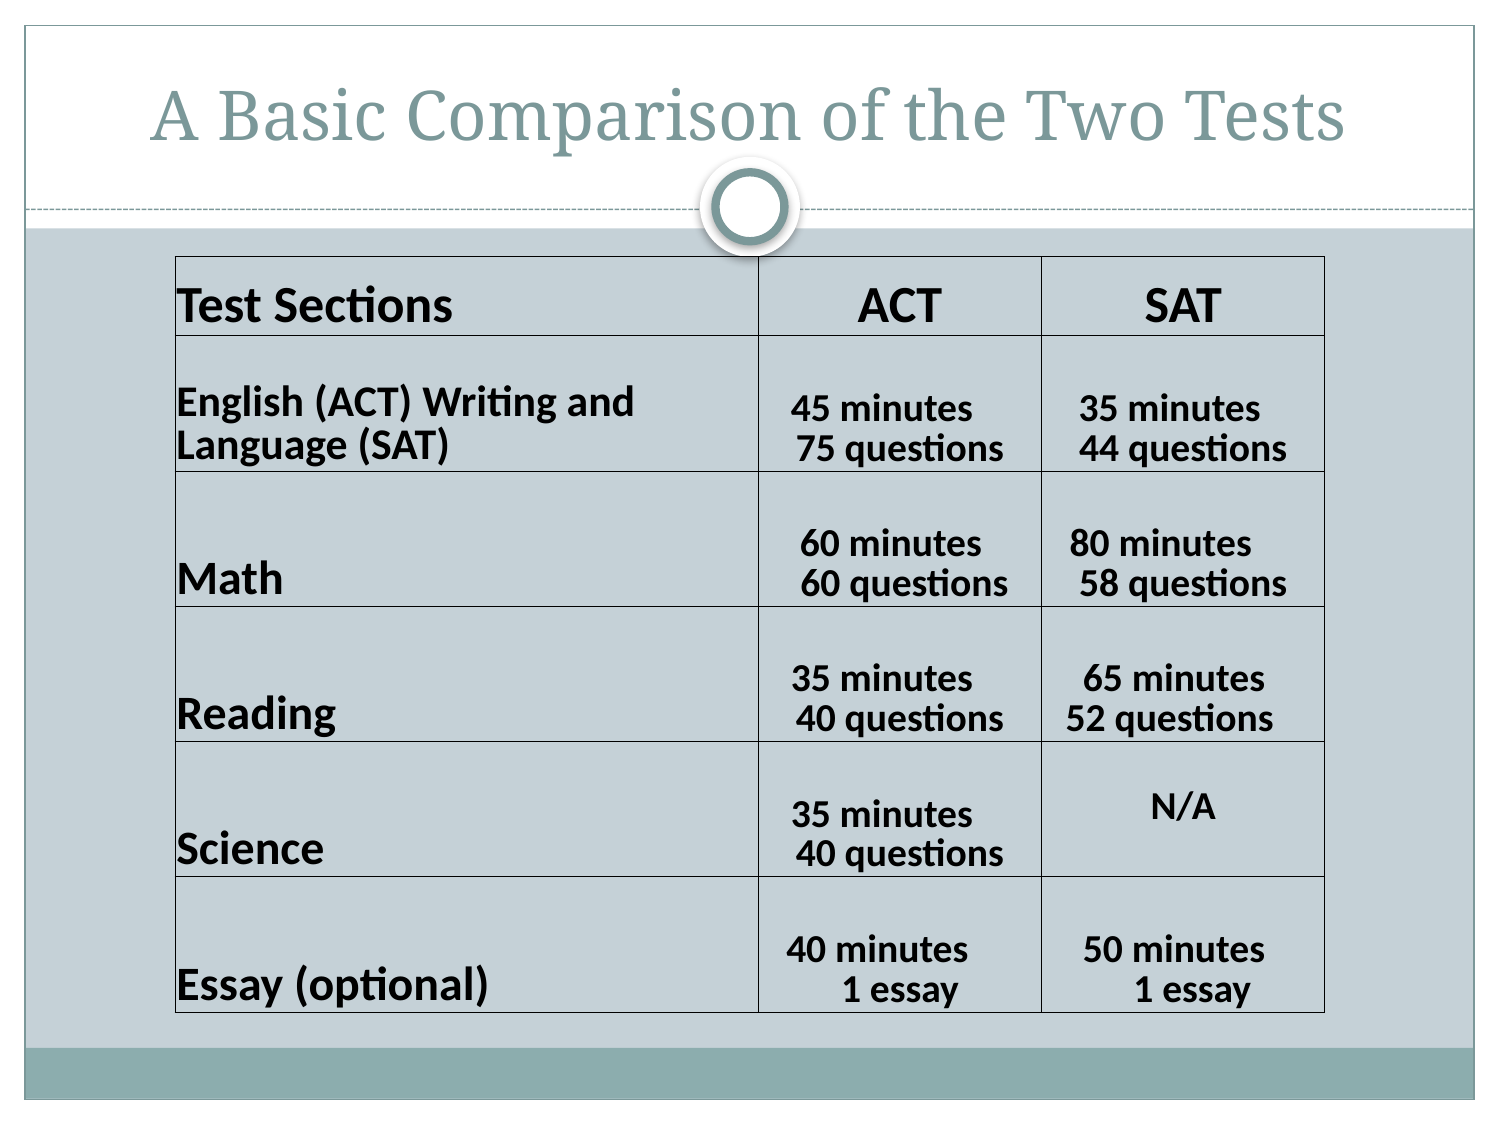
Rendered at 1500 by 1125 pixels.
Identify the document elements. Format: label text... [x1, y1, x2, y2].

table_cell Reading [176, 607, 758, 741]
title A Basic Comparison of the Two Tests [49, 37, 1450, 162]
table_cell 80 minutes 58 questions [1042, 472, 1324, 606]
table_cell N/A [1042, 742, 1324, 876]
table_cell Science [176, 742, 758, 876]
table_header ACT [759, 257, 1041, 335]
table_cell 65 minutes 52 questions [1042, 607, 1324, 741]
table_cell 35 minutes 40 questions [759, 742, 1041, 876]
table_cell Math [176, 472, 758, 606]
table_cell Essay (optional) [176, 877, 758, 1012]
table_cell 35 minutes 44 questions [1042, 336, 1324, 471]
table_header Test Sections [176, 257, 758, 335]
table_header SAT [1042, 257, 1324, 335]
table_cell 60 minutes 60 questions [759, 472, 1041, 606]
table_cell English (ACT) Writing and Language (SAT) [176, 336, 758, 471]
table_cell 40 minutes 1 essay [759, 877, 1041, 1012]
table_cell 45 minutes 75 questions [759, 336, 1041, 471]
table_cell 35 minutes 40 questions [759, 607, 1041, 741]
list [49, 250, 1445, 1001]
table_cell 50 minutes 1 essay [1042, 877, 1324, 1012]
